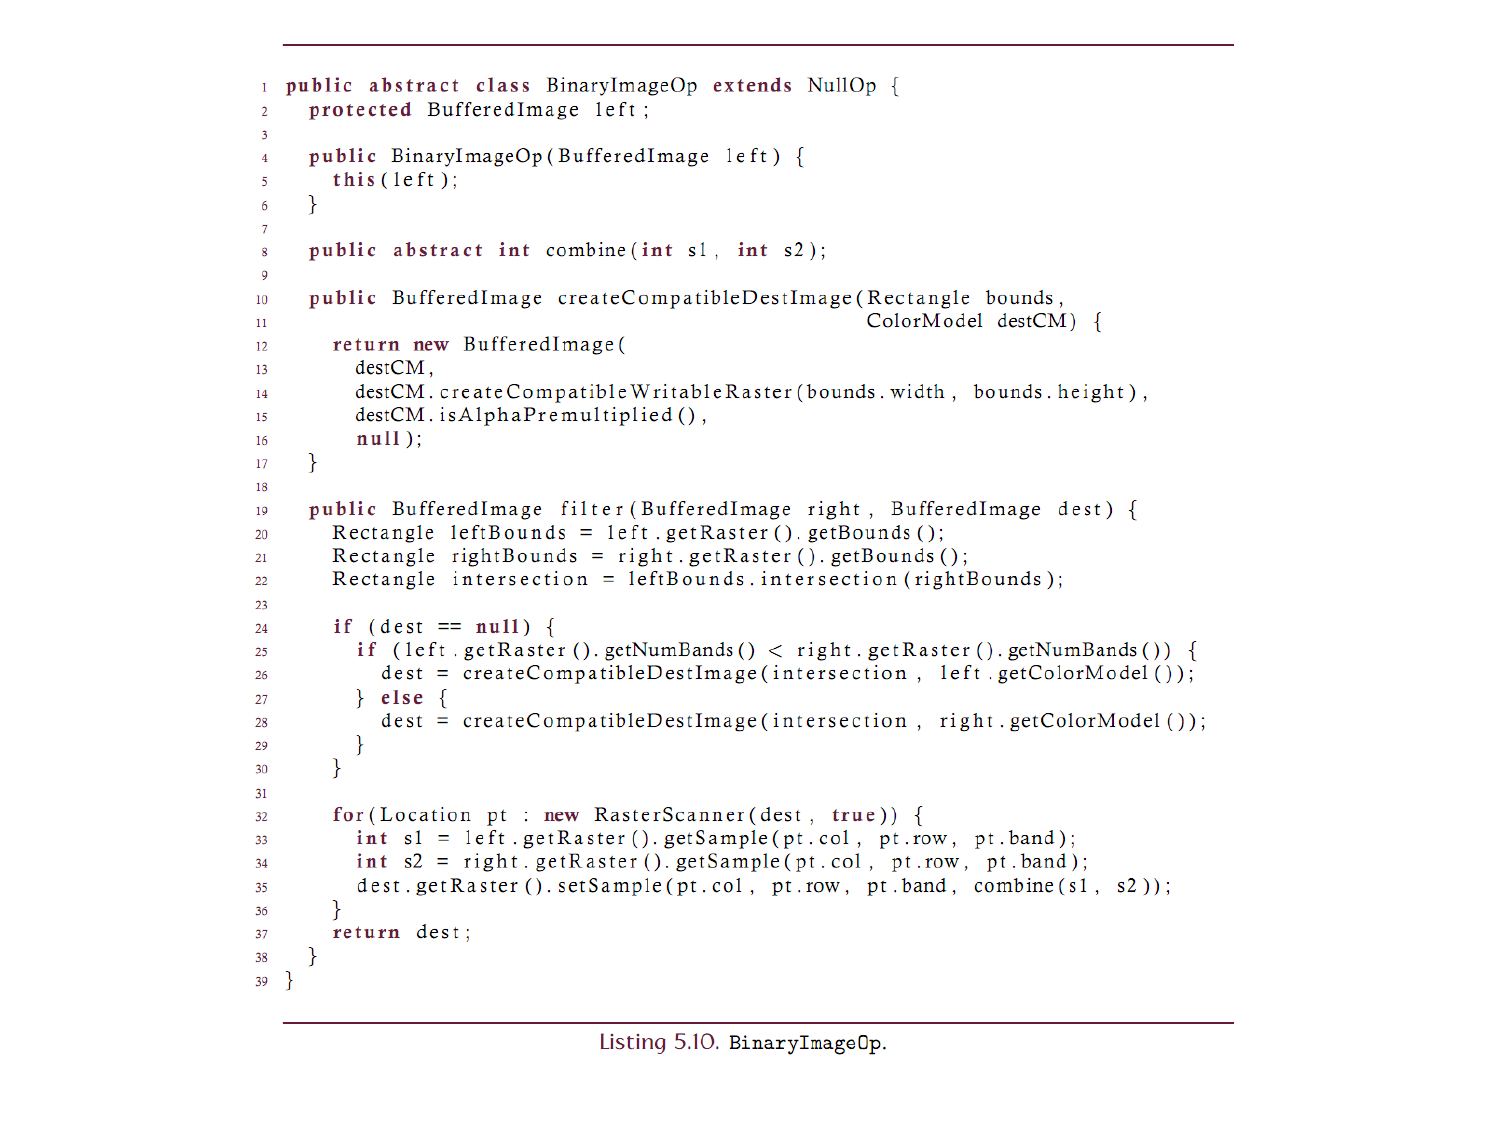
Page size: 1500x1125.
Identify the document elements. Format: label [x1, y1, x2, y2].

picture [249, 37, 1238, 1058]
